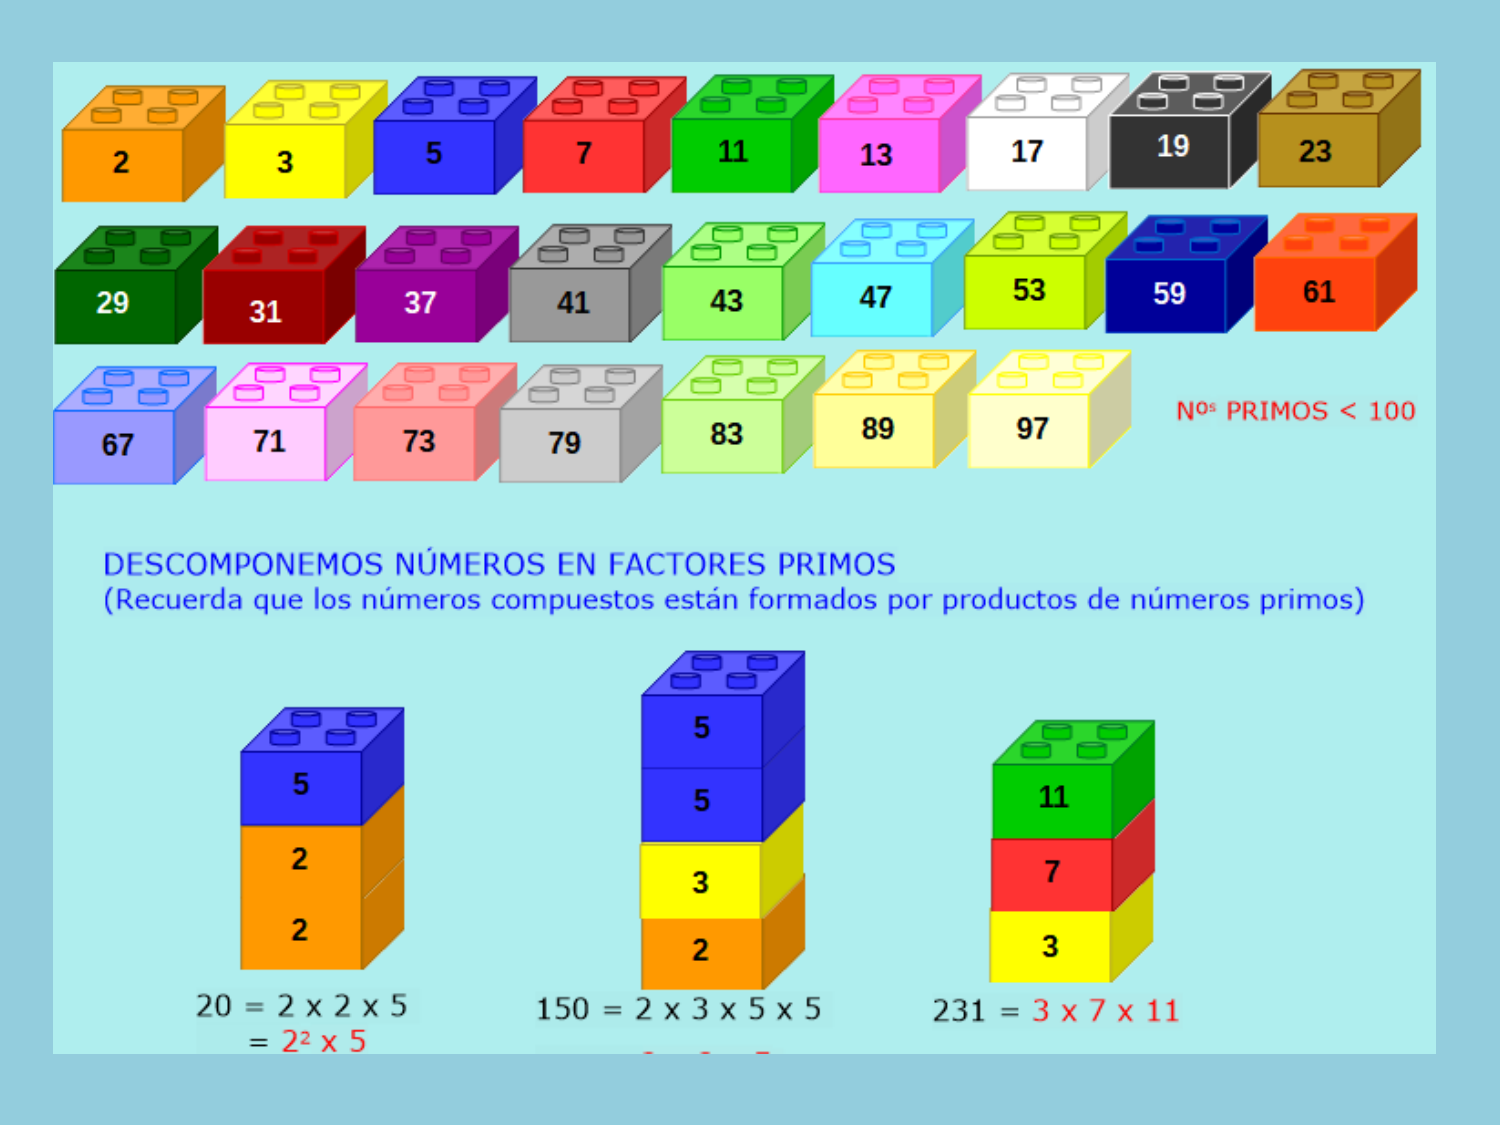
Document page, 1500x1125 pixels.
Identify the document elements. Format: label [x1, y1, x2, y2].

picture [52, 62, 1436, 1054]
